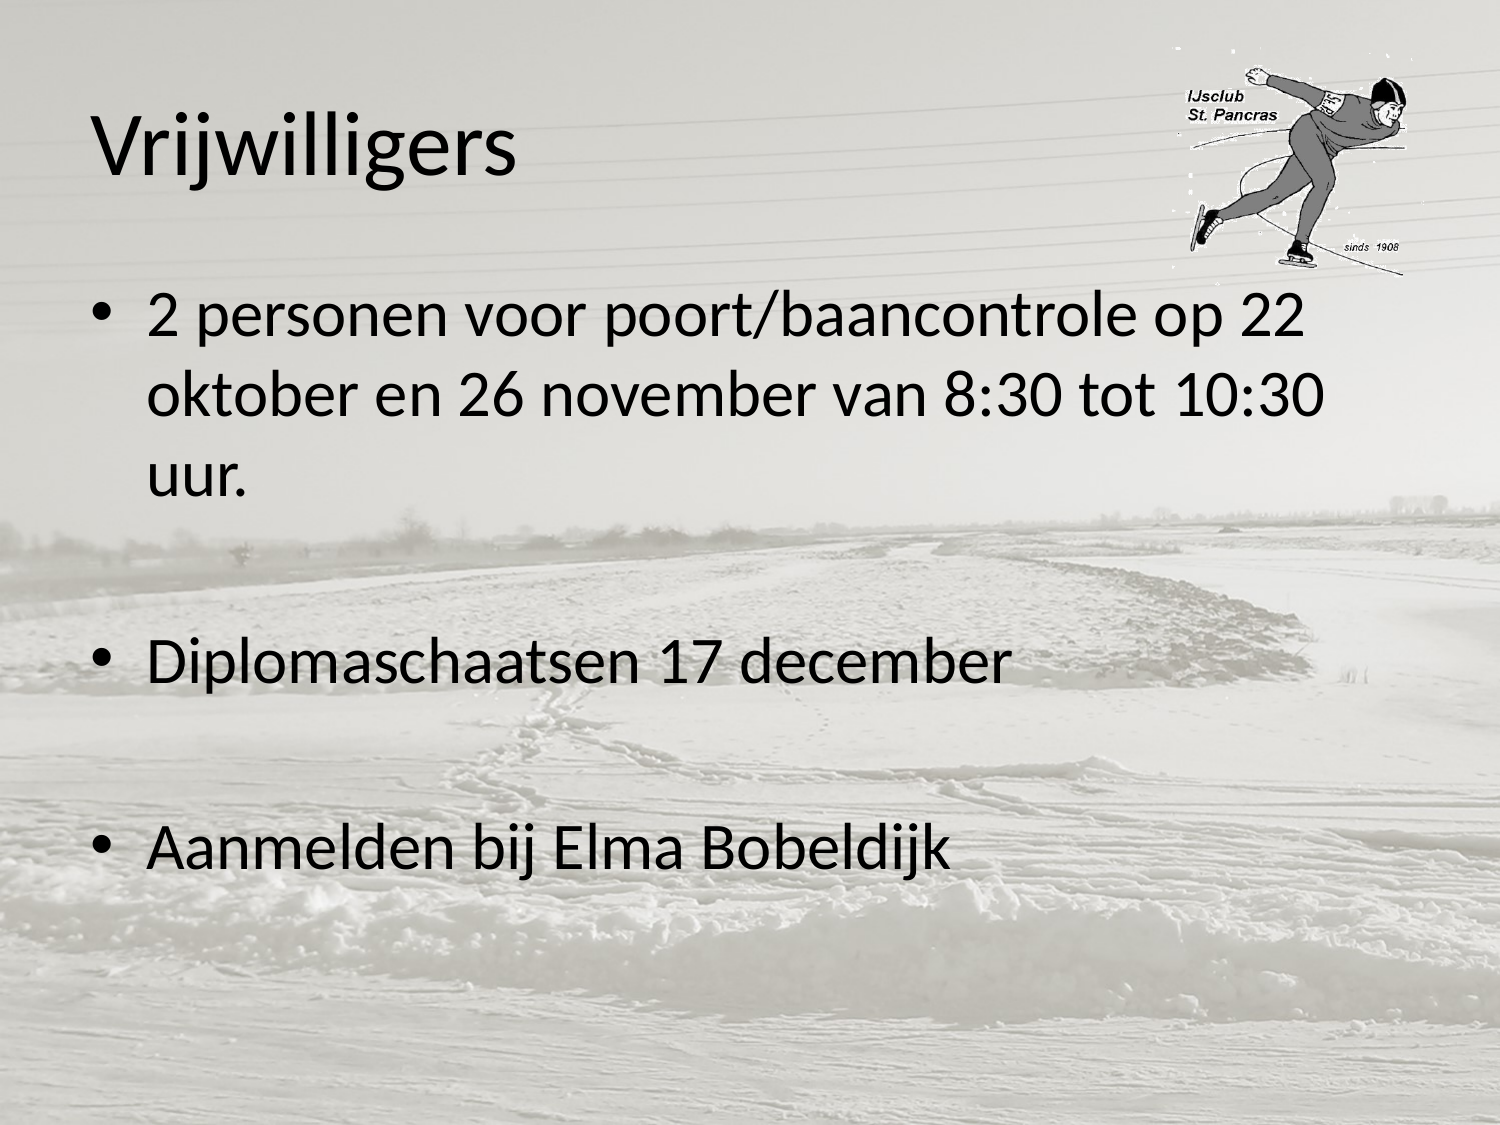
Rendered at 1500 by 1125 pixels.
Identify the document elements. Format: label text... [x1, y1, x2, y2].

title Vrijwilligers [75, 45, 1152, 233]
list 2 personen voor poort/baancontrole op 22 oktober en 26 november van 8:30 tot 10:30 uur. Diplomaschaatsen 17 december Aanmelden bij Elma Bobeldijk [75, 262, 1425, 1005]
picture [0, 0, 1500, 1125]
